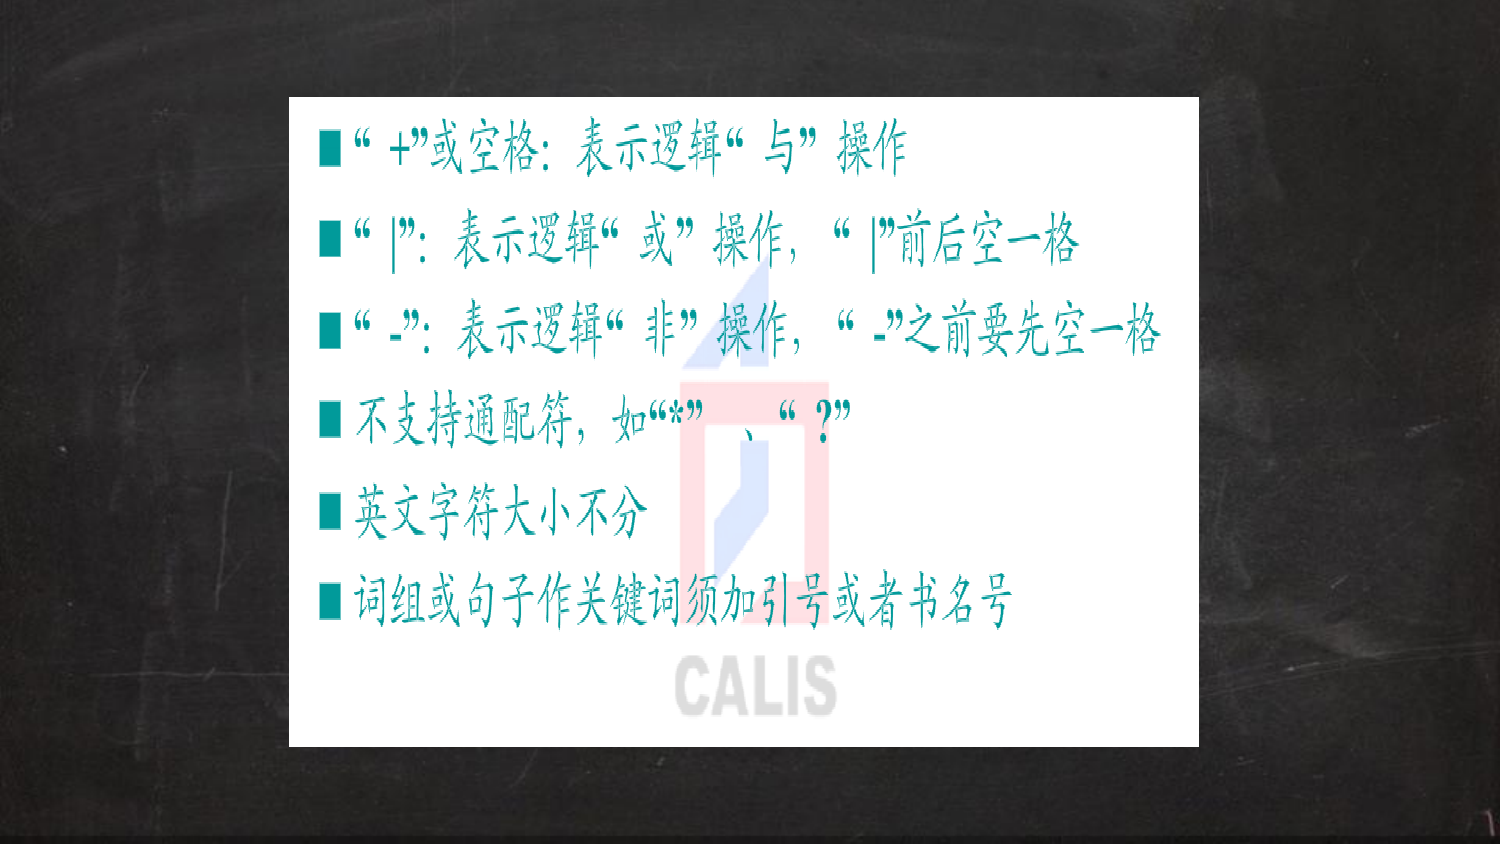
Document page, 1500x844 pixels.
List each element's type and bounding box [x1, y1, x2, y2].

picture [0, 0, 1500, 844]
list [288, 96, 1199, 747]
